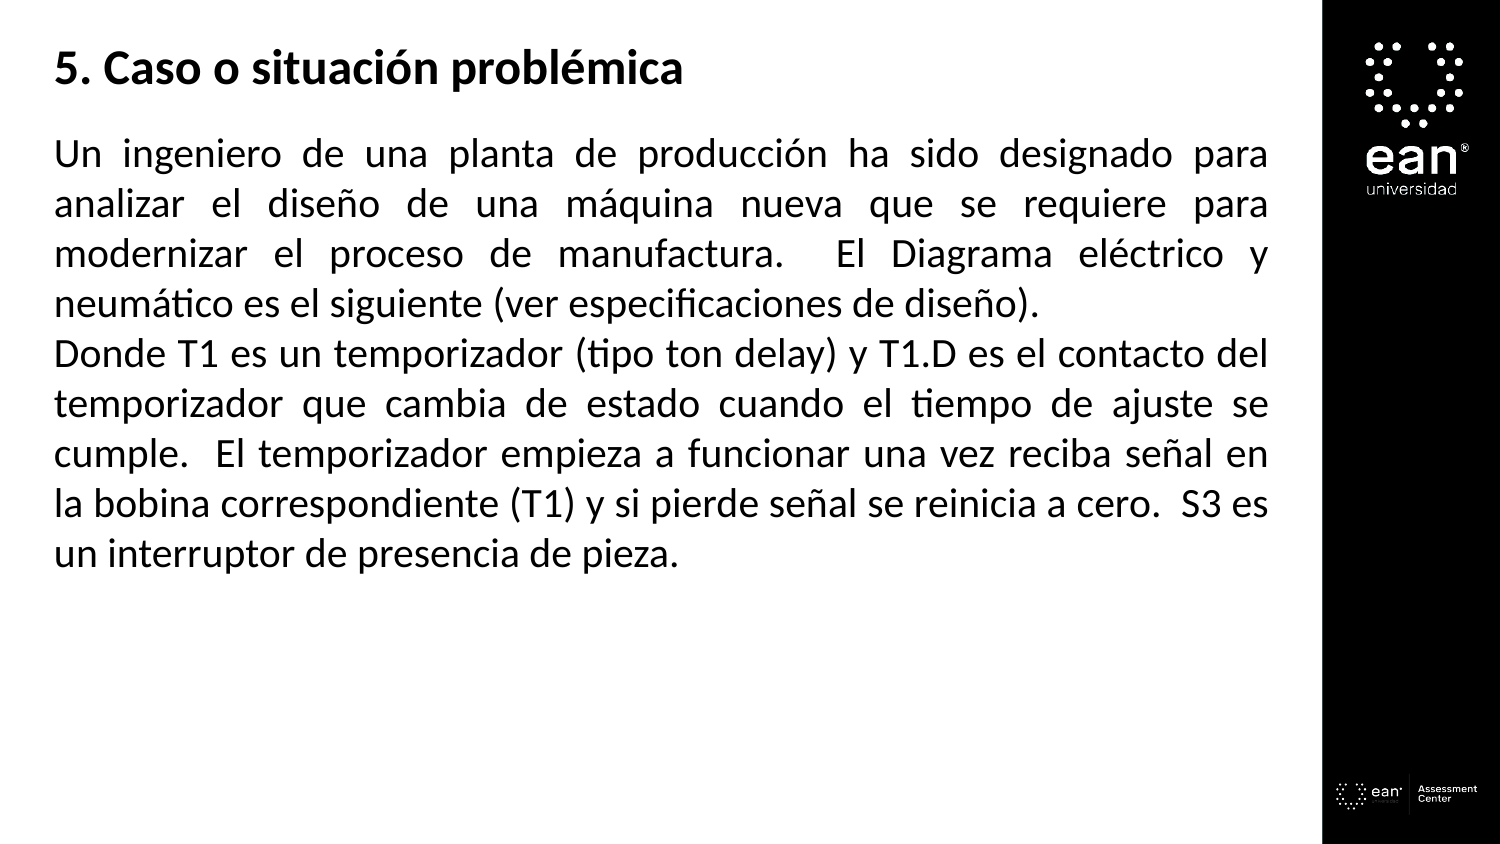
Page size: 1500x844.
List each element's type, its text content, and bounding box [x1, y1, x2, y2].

picture [0, 0, 1500, 844]
text_box Un ingeniero de una planta de producción ha sido designado para analizar el diseño de una máquina nueva que se requiere para modernizar el proceso de manufactura. El Diagrama eléctrico y neumático es el siguiente (ver especificaciones de diseño). Donde T1 es un temporizador (tipo ton delay) y T1.D es el contacto del temporizador que cambia de estado cuando el tiempo de ajuste se cumple. El temporizador empieza a funcionar una vez reciba señal en la bobina correspondiente (T1) y si pierde señal se reinicia a cero. S3 es un interruptor de presencia de pieza. [39, 118, 1285, 584]
text_box 5. Caso o situación problémica [39, 27, 797, 102]
